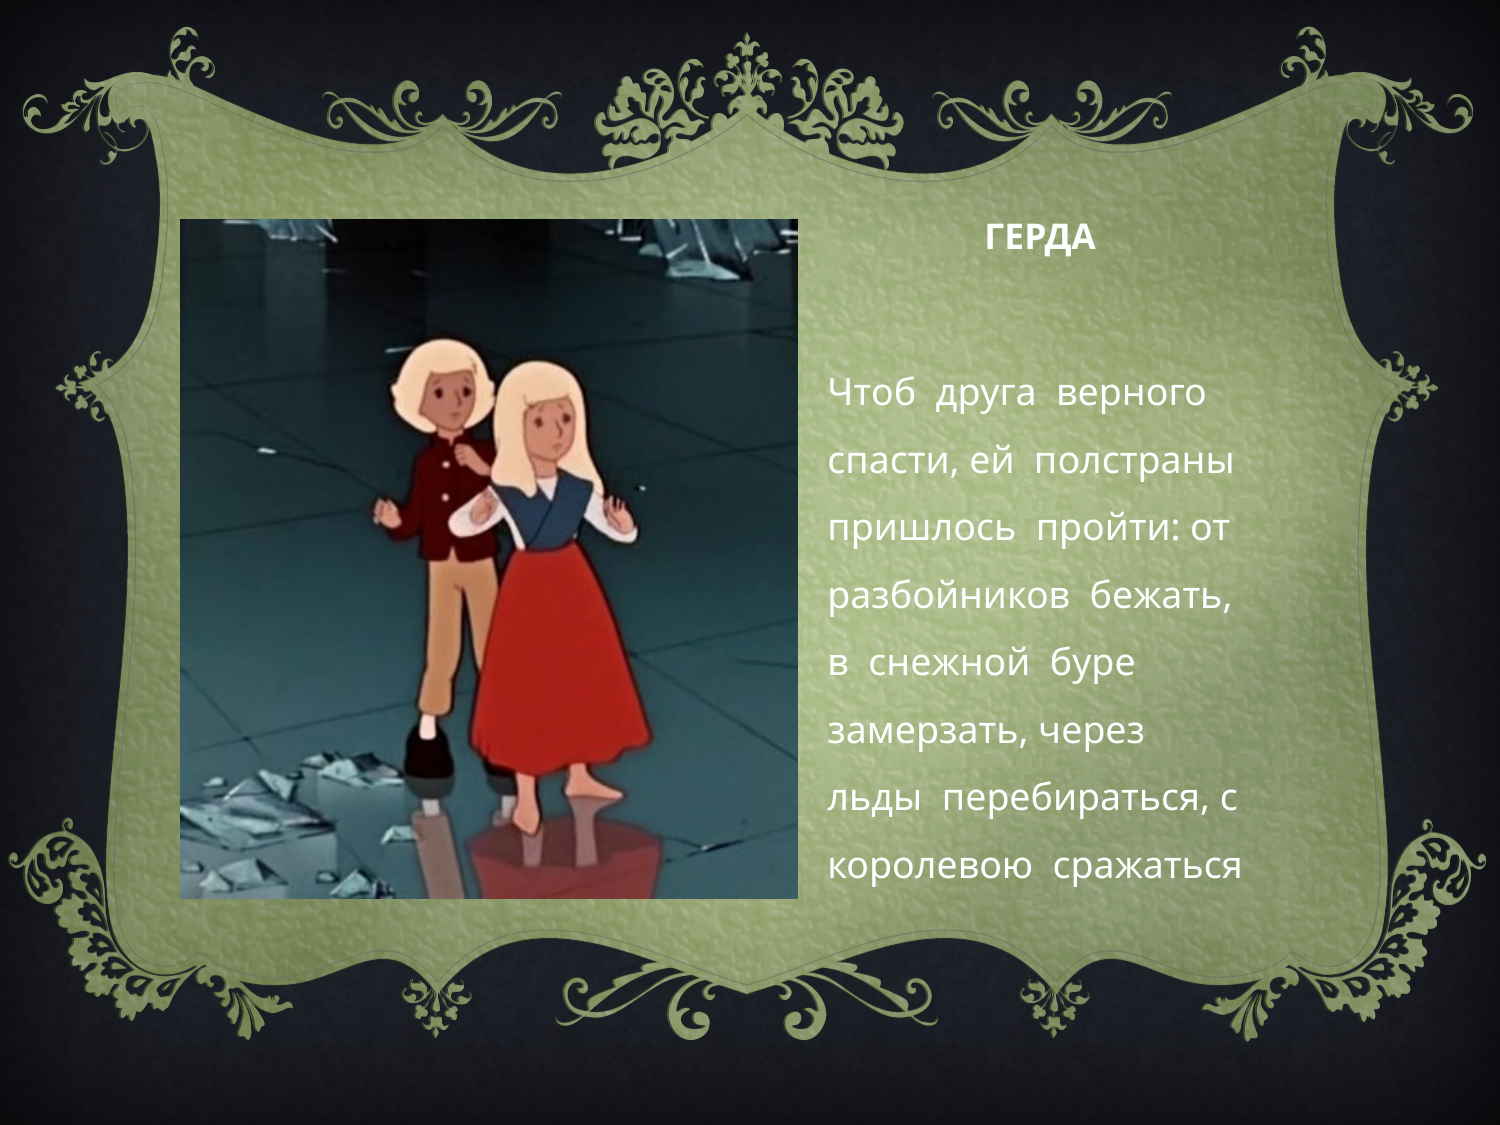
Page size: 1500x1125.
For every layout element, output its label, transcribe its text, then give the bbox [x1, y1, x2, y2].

picture [0, 0, 1500, 1125]
list Чтоб друга верного спасти, ей полстраны пришлось пройти: от разбойников бежать, в снежной буре замерзать, через льды перебираться, с королевою сражаться [812, 338, 1275, 906]
title Герда [809, 208, 1272, 307]
